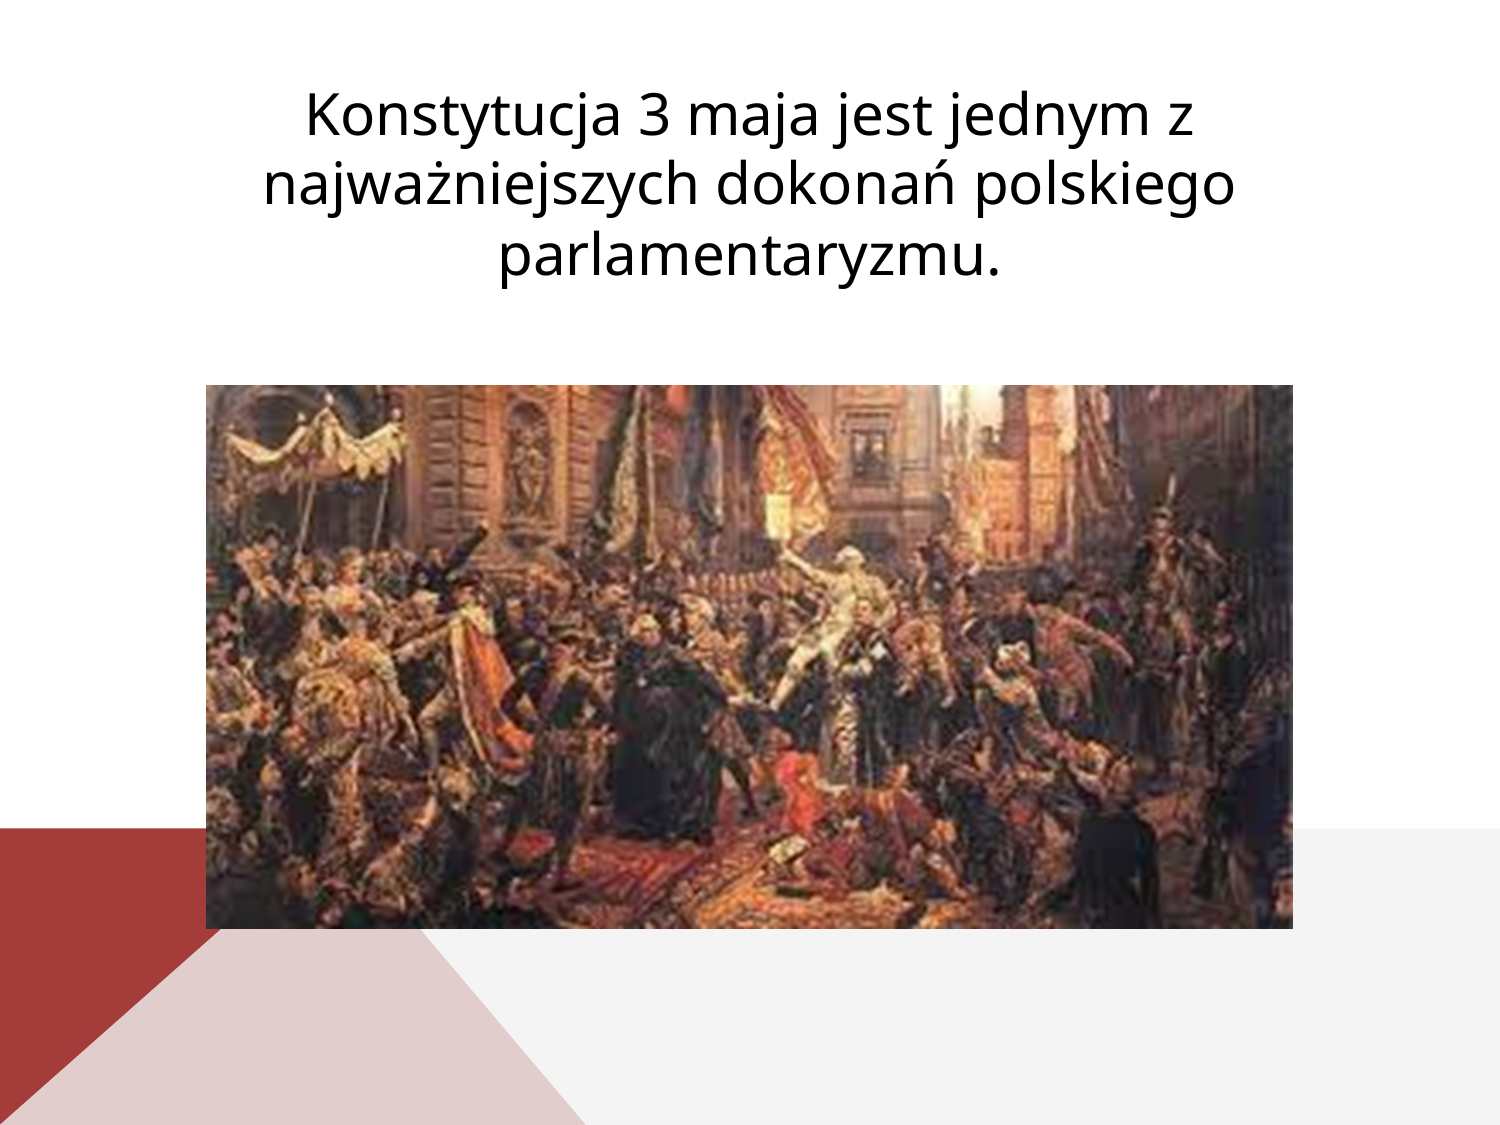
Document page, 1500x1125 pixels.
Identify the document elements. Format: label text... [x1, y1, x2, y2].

picture [206, 385, 1294, 929]
title Konstytucja 3 maja jest jednym z najważniejszych dokonań polskiego parlamentaryzmu. [132, 78, 1367, 286]
